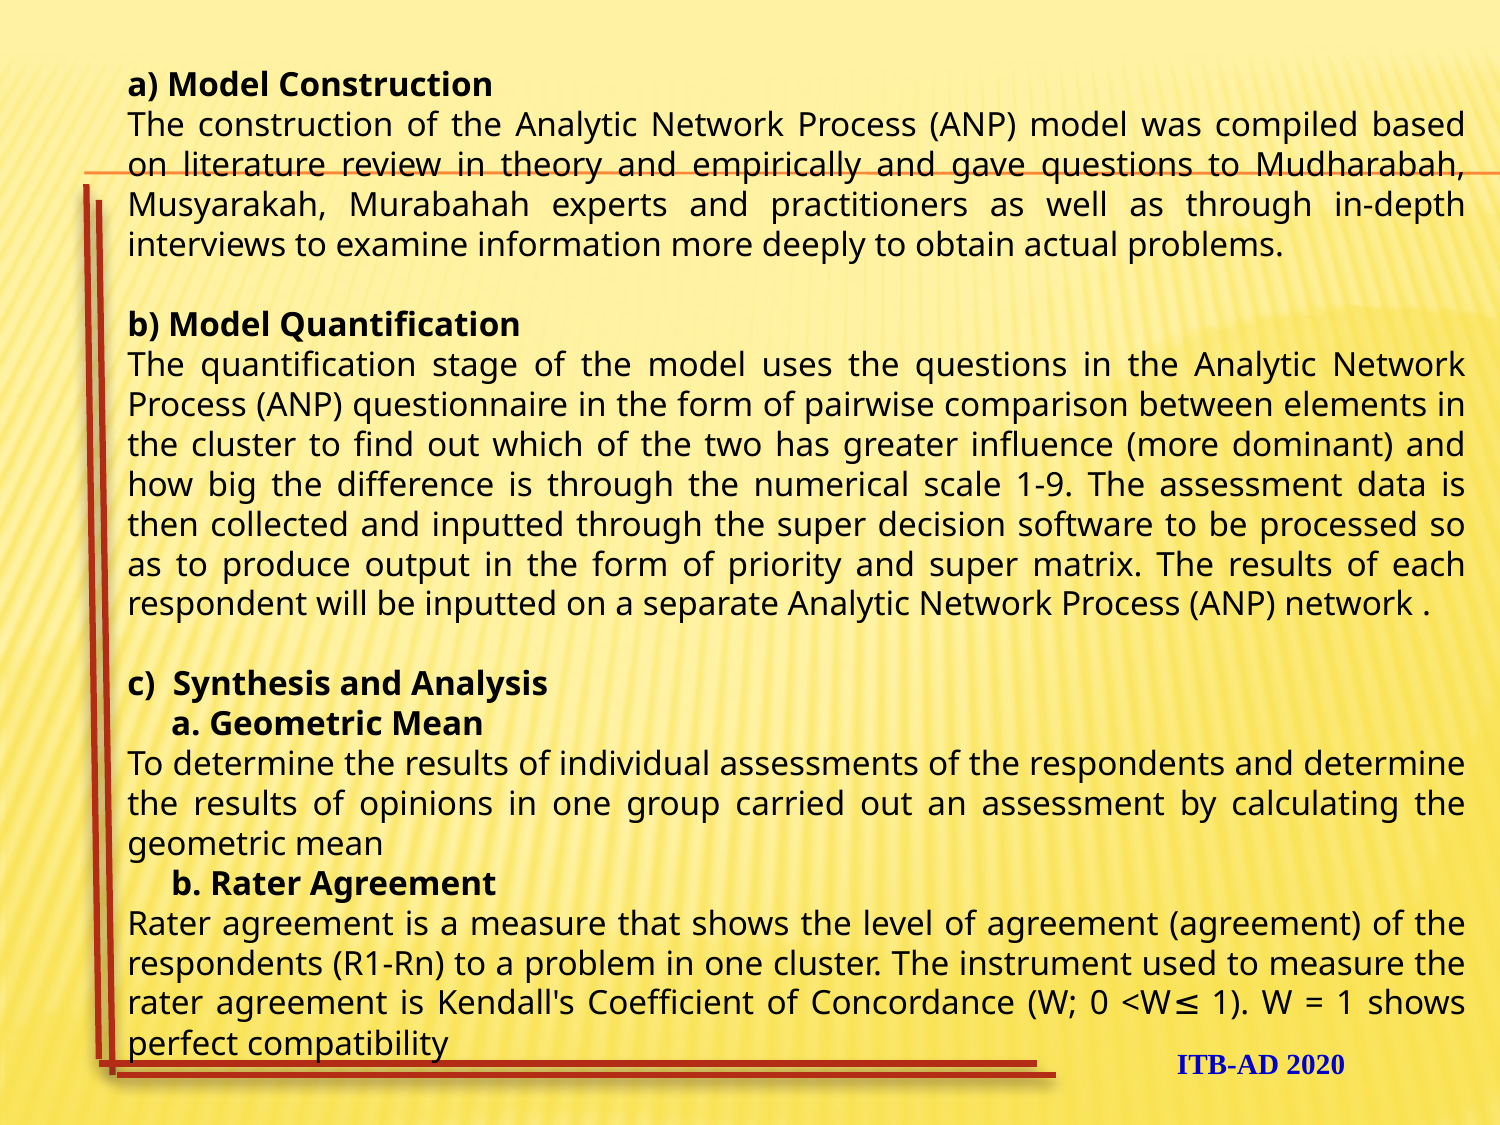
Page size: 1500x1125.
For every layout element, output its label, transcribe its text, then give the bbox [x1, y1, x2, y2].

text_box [109, 199, 113, 1062]
text_box a) Model Construction The construction of the Analytic Network Process (ANP) model was compiled based on literature review in theory and empirically and gave questions to Mudharabah, Musyarakah, Murabahah experts and practitioners as well as through in-depth interviews to examine information more deeply to obtain actual problems. b) Model Quantification The quantification stage of the model uses the questions in the Analytic Network Process (ANP) questionnaire in the form of pairwise comparison between elements in the cluster to find out which of the two has greater influence (more dominant) and how big the difference is through the numerical scale 1-9. The assessment data is then collected and inputted through the super decision software to be processed so as to produce output in the form of priority and super matrix. The results of each respondent will be inputted on a separate Analytic Network Process (ANP) network . c) Synthesis and Analysis a. Geometric Mean To determine the results of individual assessments of the respondents and determine the results of opinions in one group carried out an assessment by calculating the geometric mean b. Rater Agreement Rater agreement is a measure that shows the level of agreement (agreement) of the respondents (R1-Rn) to a problem in one cluster. The instrument used to measure the rater agreement is Kendall's Coefficient of Concordance (W; 0 <W≤ 1). W = 1 shows perfect compatibility [112, 56, 1483, 1069]
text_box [85, 183, 100, 1060]
text_box ITB-AD 2020 [1162, 1069, 1361, 1088]
